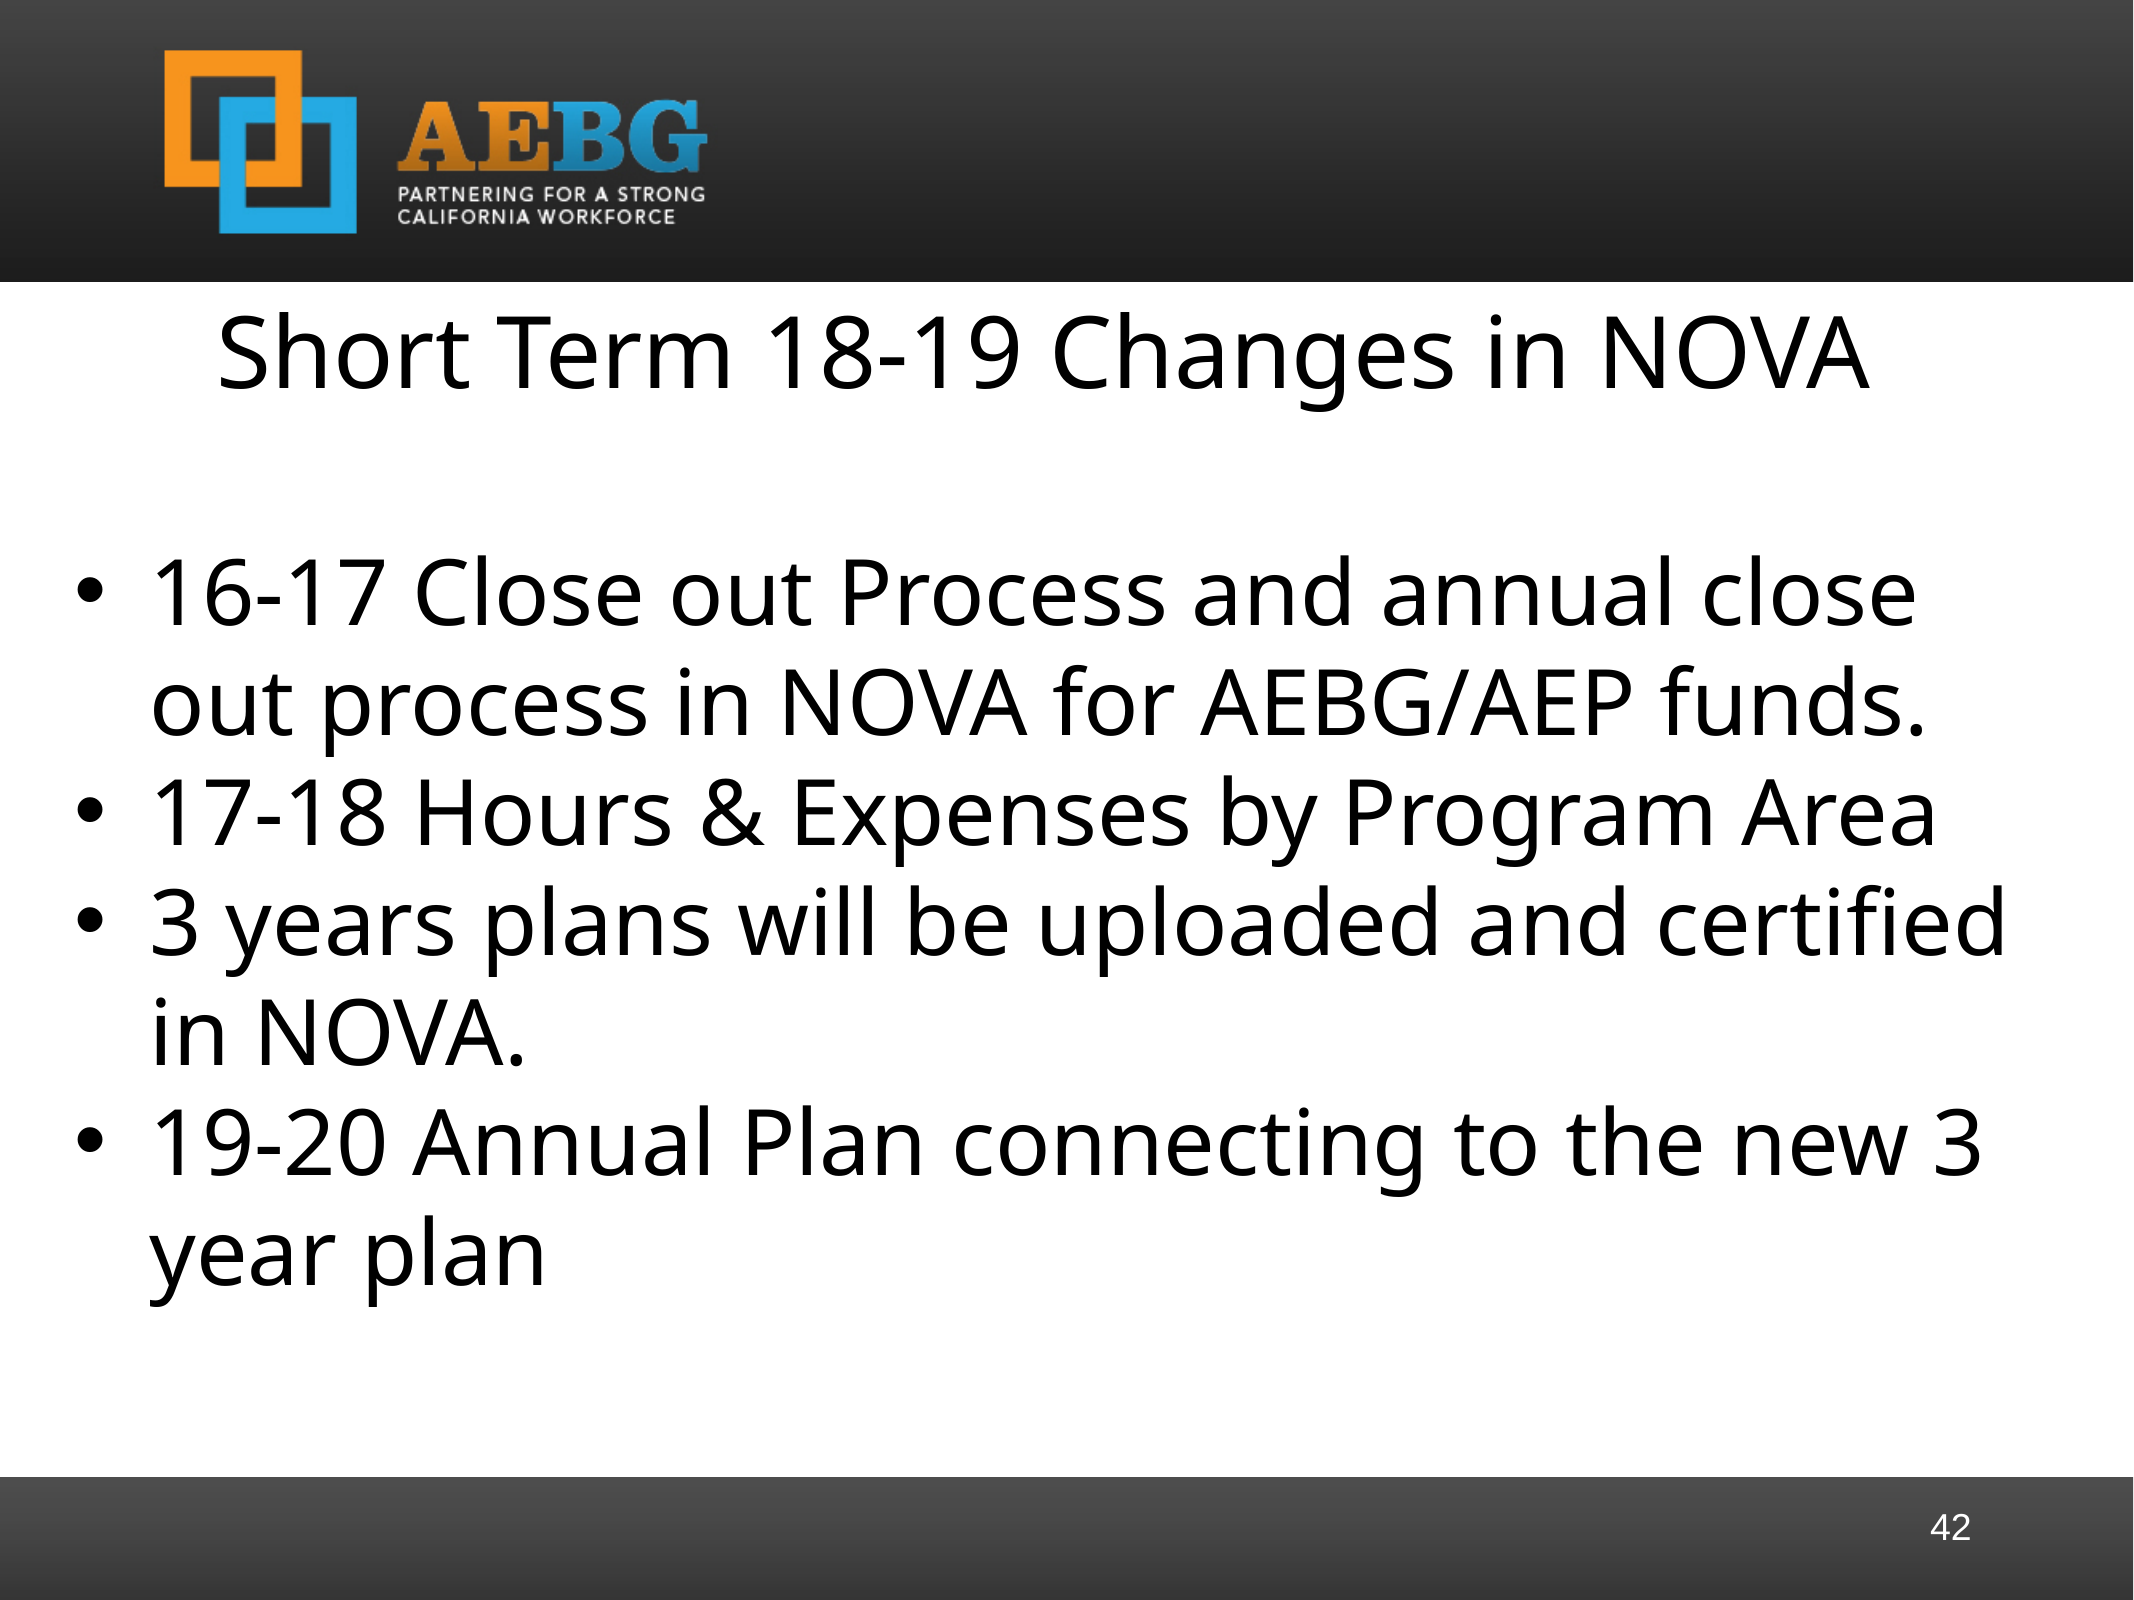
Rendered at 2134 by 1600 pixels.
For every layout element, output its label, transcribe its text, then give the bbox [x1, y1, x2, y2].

picture [0, 0, 2134, 282]
list 16-17 Close out Process and annual close out process in NOVA for AEBG/AEP funds. 17-18 Hours & Expenses by Program Area 3 years plans will be uploaded and certified in NOVA. 19-20 Annual Plan connecting to the new 3 year plan [59, 526, 2028, 1447]
picture [0, 1477, 2134, 1600]
slide_number 42 [1506, 1483, 1987, 1569]
list Short Term 18-19 Changes in NOVA [60, 281, 2028, 465]
